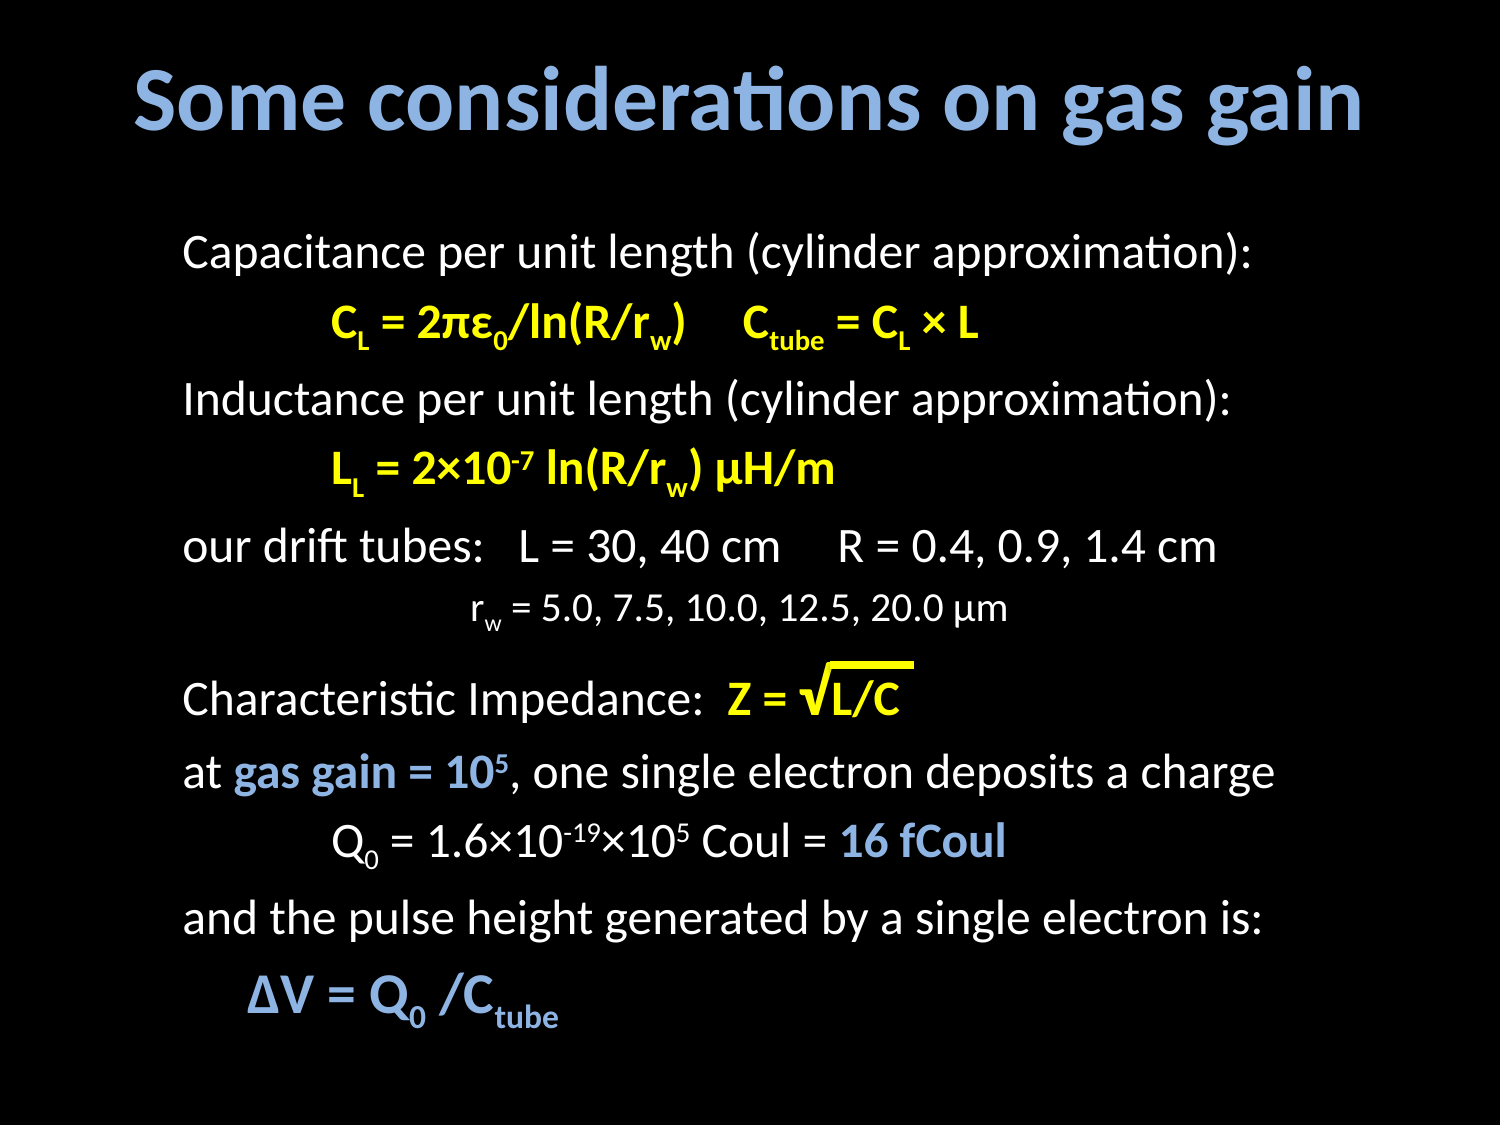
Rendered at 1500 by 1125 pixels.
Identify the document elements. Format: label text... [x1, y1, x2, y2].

list Capacitance per unit length (cylinder approximation): CL = 2πε0/ln(R/rw) Ctube = CL × L Inductance per unit length (cylinder approximation): LL = 2×10-7 ln(R/rw) μH/m our drift tubes: L = 30, 40 cm R = 0.4, 0.9, 1.4 cm rw = 5.0, 7.5, 10.0, 12.5, 20.0 μm Characteristic Impedance: Z = √L/C at gas gain = 105, one single electron deposits a charge Q0 = 1.6×10-19×105 Coul = 16 fCoul and the pulse height generated by a single electron is: ΔV = Q0 /Ctube [167, 212, 1341, 1044]
title Some considerations on gas gain [75, 0, 1425, 188]
